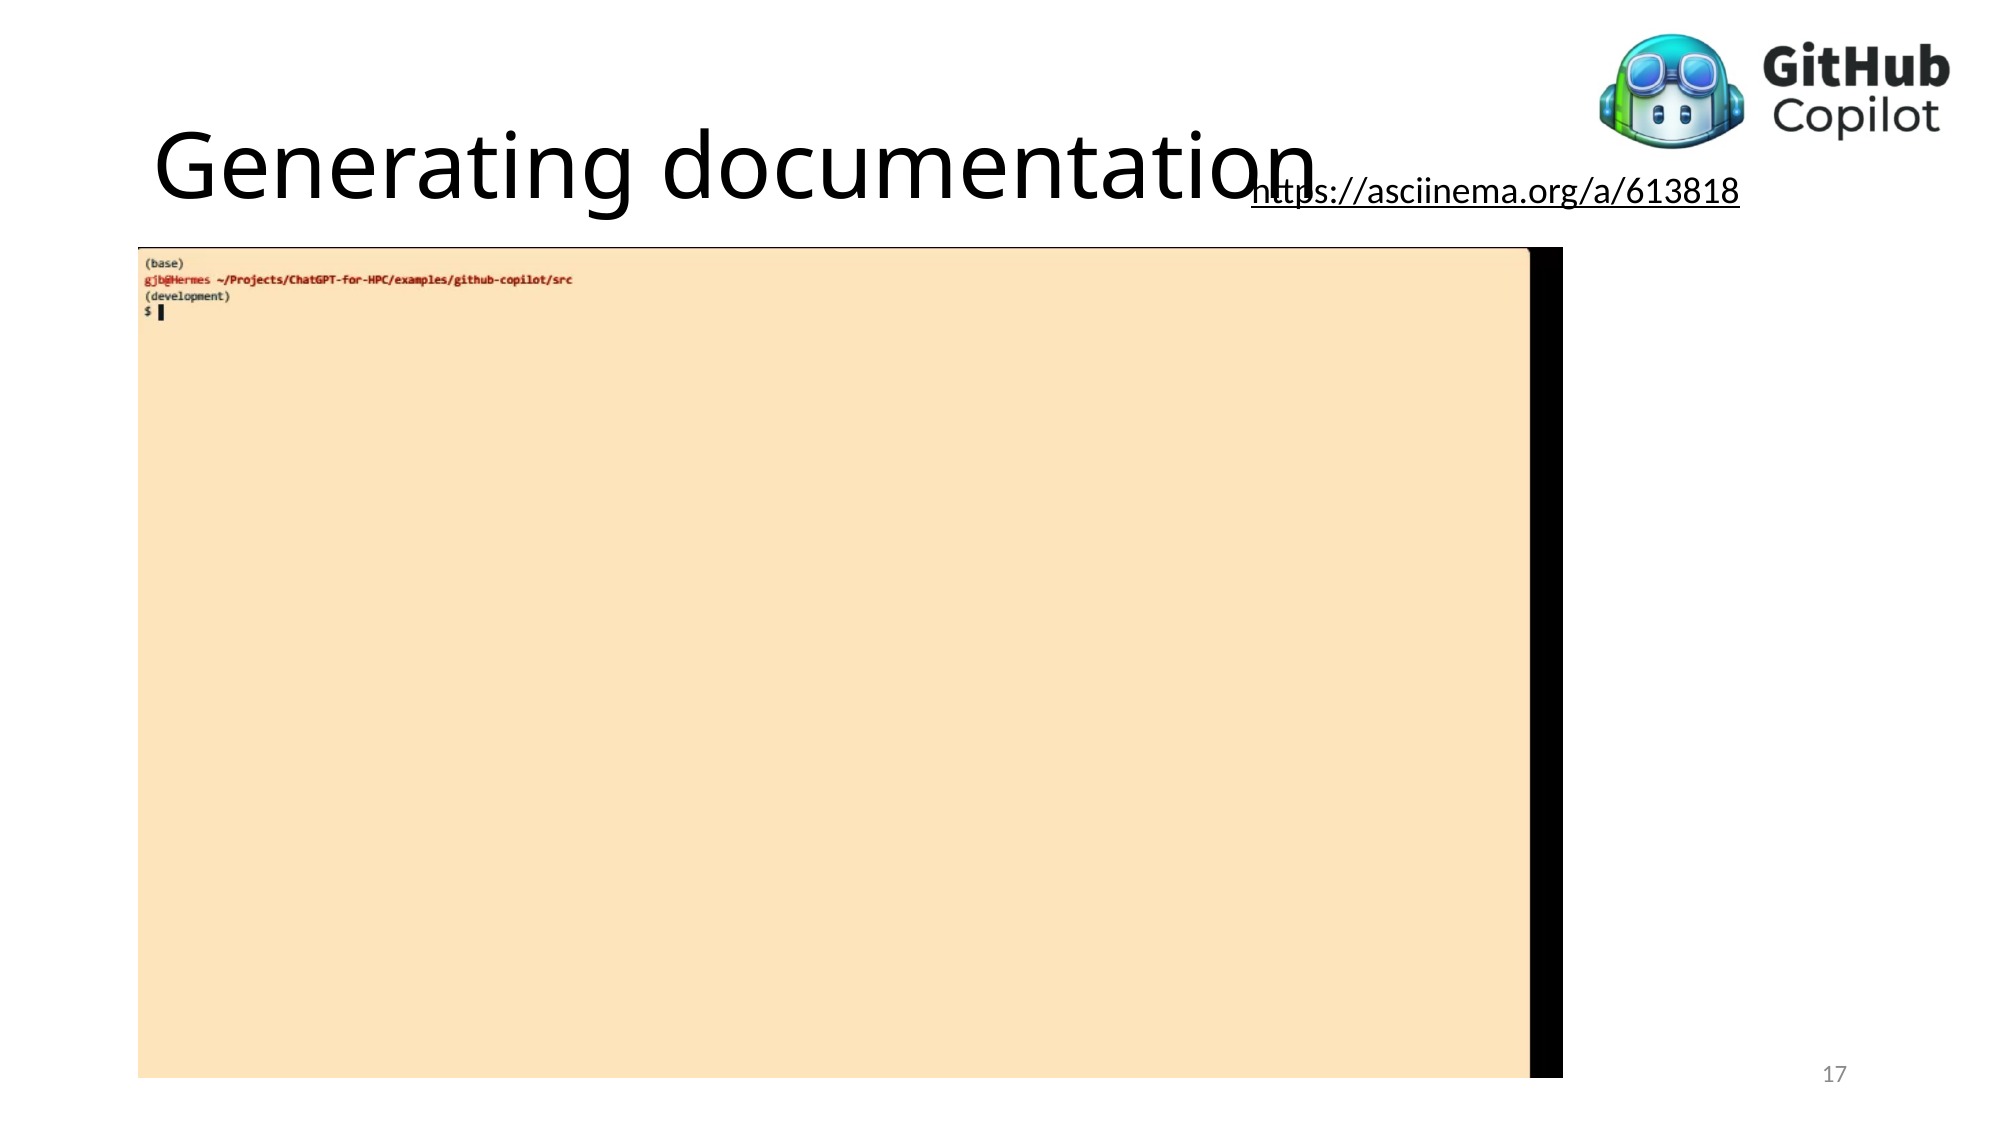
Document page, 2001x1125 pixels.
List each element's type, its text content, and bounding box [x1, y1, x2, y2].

title Generating documentation [137, 59, 1863, 278]
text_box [137, 246, 1564, 1079]
text_box https://asciinema.org/a/613818 [1236, 158, 1764, 218]
picture [1578, 4, 1996, 193]
slide_number 17 [1412, 1042, 1863, 1103]
